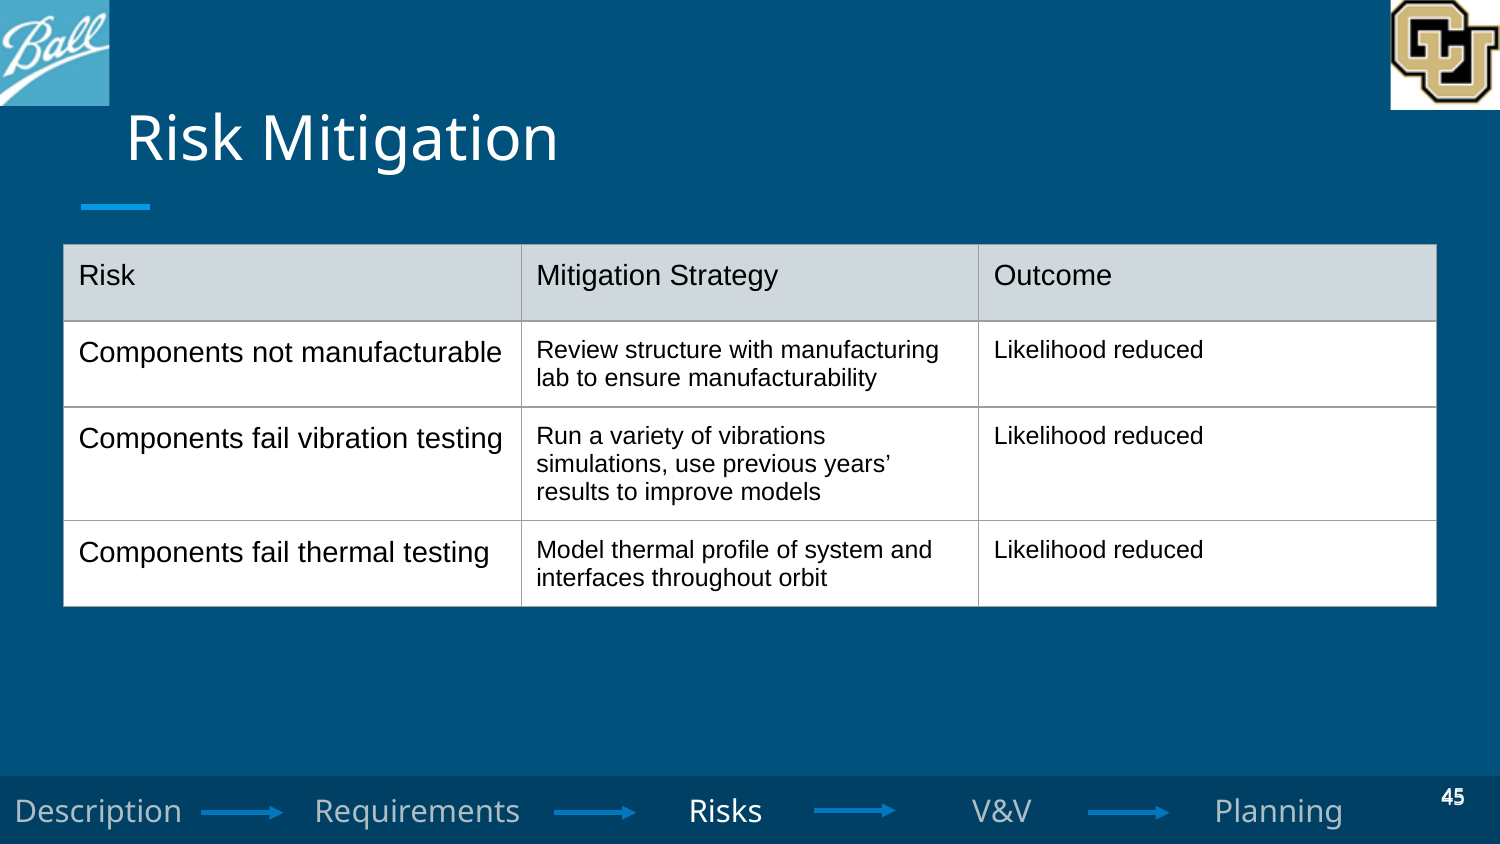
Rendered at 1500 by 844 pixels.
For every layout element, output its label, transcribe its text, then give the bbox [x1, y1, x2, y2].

table_cell Model thermal profile of system and interfaces throughout orbit [522, 521, 978, 606]
title Risk Mitigation [110, 75, 1484, 188]
table_cell Likelihood reduced [979, 322, 1436, 406]
picture [1391, 0, 1500, 109]
text_box Description Requirements Risks V&V Planning [0, 776, 1500, 844]
table_header Outcome [979, 245, 1436, 320]
table_cell Likelihood reduced [979, 521, 1436, 606]
table_cell Components fail vibration testing [64, 408, 521, 520]
table_cell Components fail thermal testing [64, 521, 521, 606]
table_header Mitigation Strategy [522, 245, 978, 320]
table_cell Run a variety of vibrations simulations, use previous years’ results to improve models [522, 408, 978, 520]
table_cell Likelihood reduced [979, 408, 1436, 520]
table_header Risk [64, 245, 521, 320]
table_cell Components not manufacturable [64, 322, 521, 406]
slide_number ‹#› [1389, 764, 1480, 830]
table_cell Review structure with manufacturing lab to ensure manufacturability [522, 322, 978, 406]
picture [0, 0, 109, 105]
